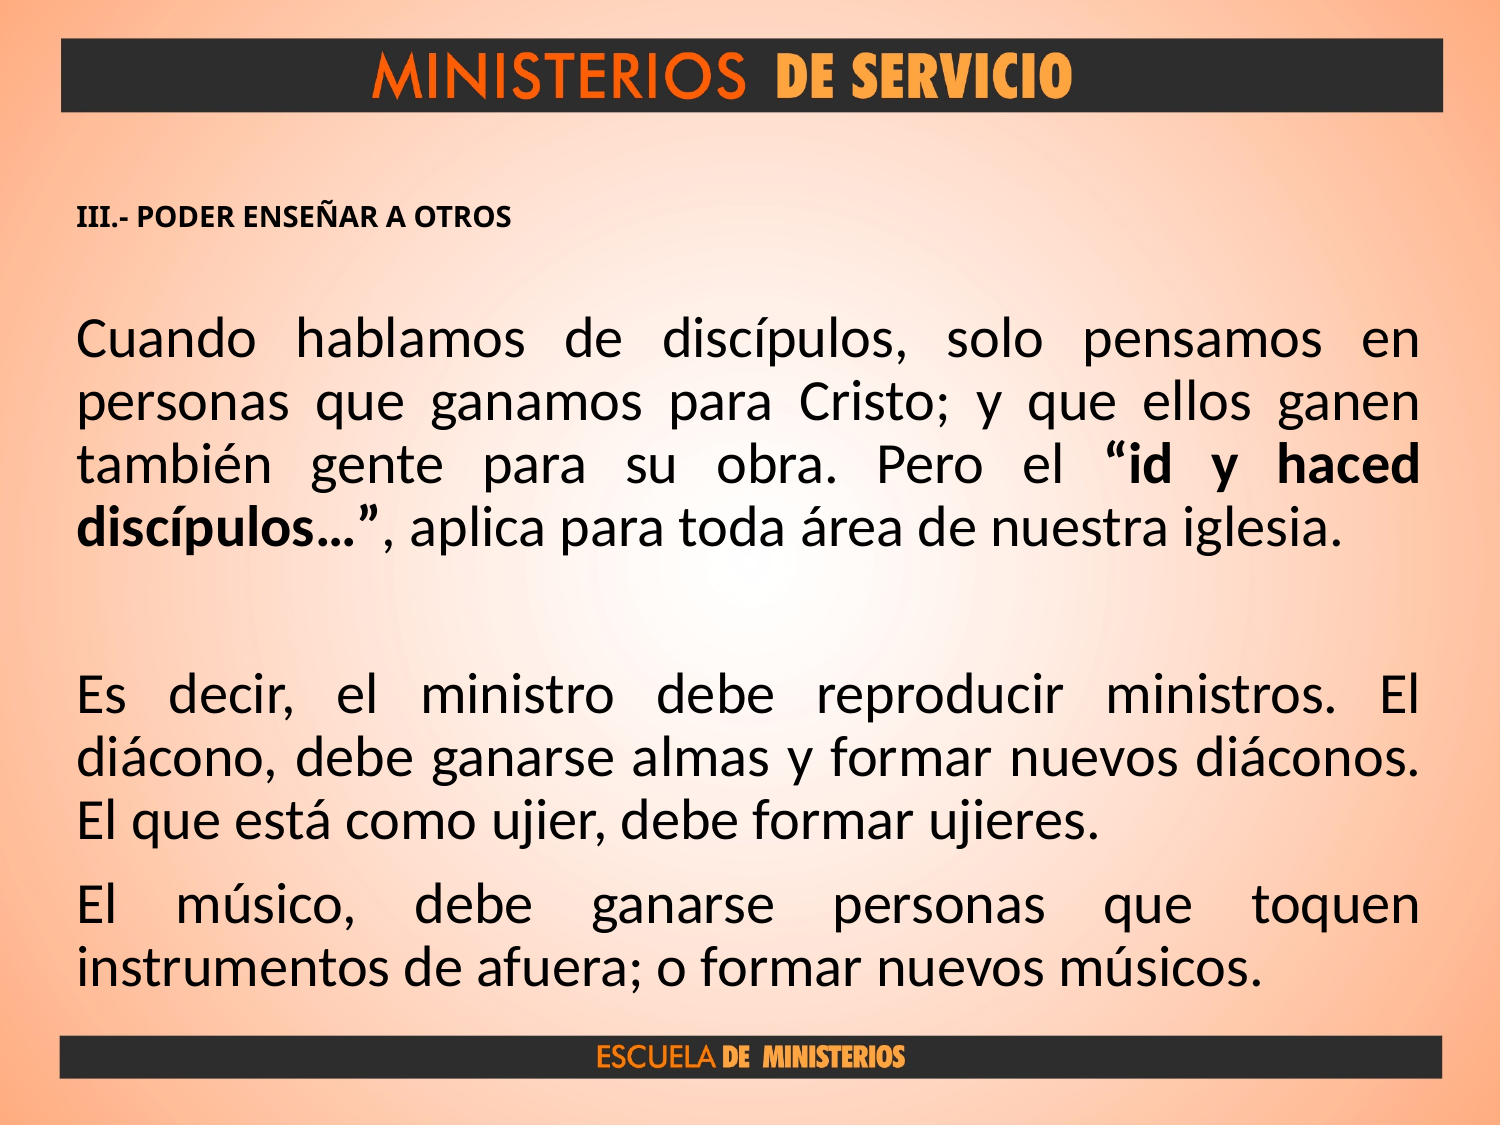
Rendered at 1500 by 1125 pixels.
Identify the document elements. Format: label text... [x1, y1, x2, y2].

title III.- PODER ENSEÑAR A OTROS [61, 161, 1437, 278]
picture [0, 0, 1500, 1125]
list Cuando hablamos de discípulos, solo pensamos en personas que ganamos para Cristo; y que ellos ganen también gente para su obra. Pero el “id y haced discípulos…”, aplica para toda área de nuestra iglesia. Es decir, el ministro debe reproducir ministros. El diácono, debe ganarse almas y formar nuevos diáconos. El que está como ujier, debe formar ujieres. El músico, debe ganarse personas que toquen instrumentos de afuera; o formar nuevos músicos. [61, 299, 1437, 1014]
